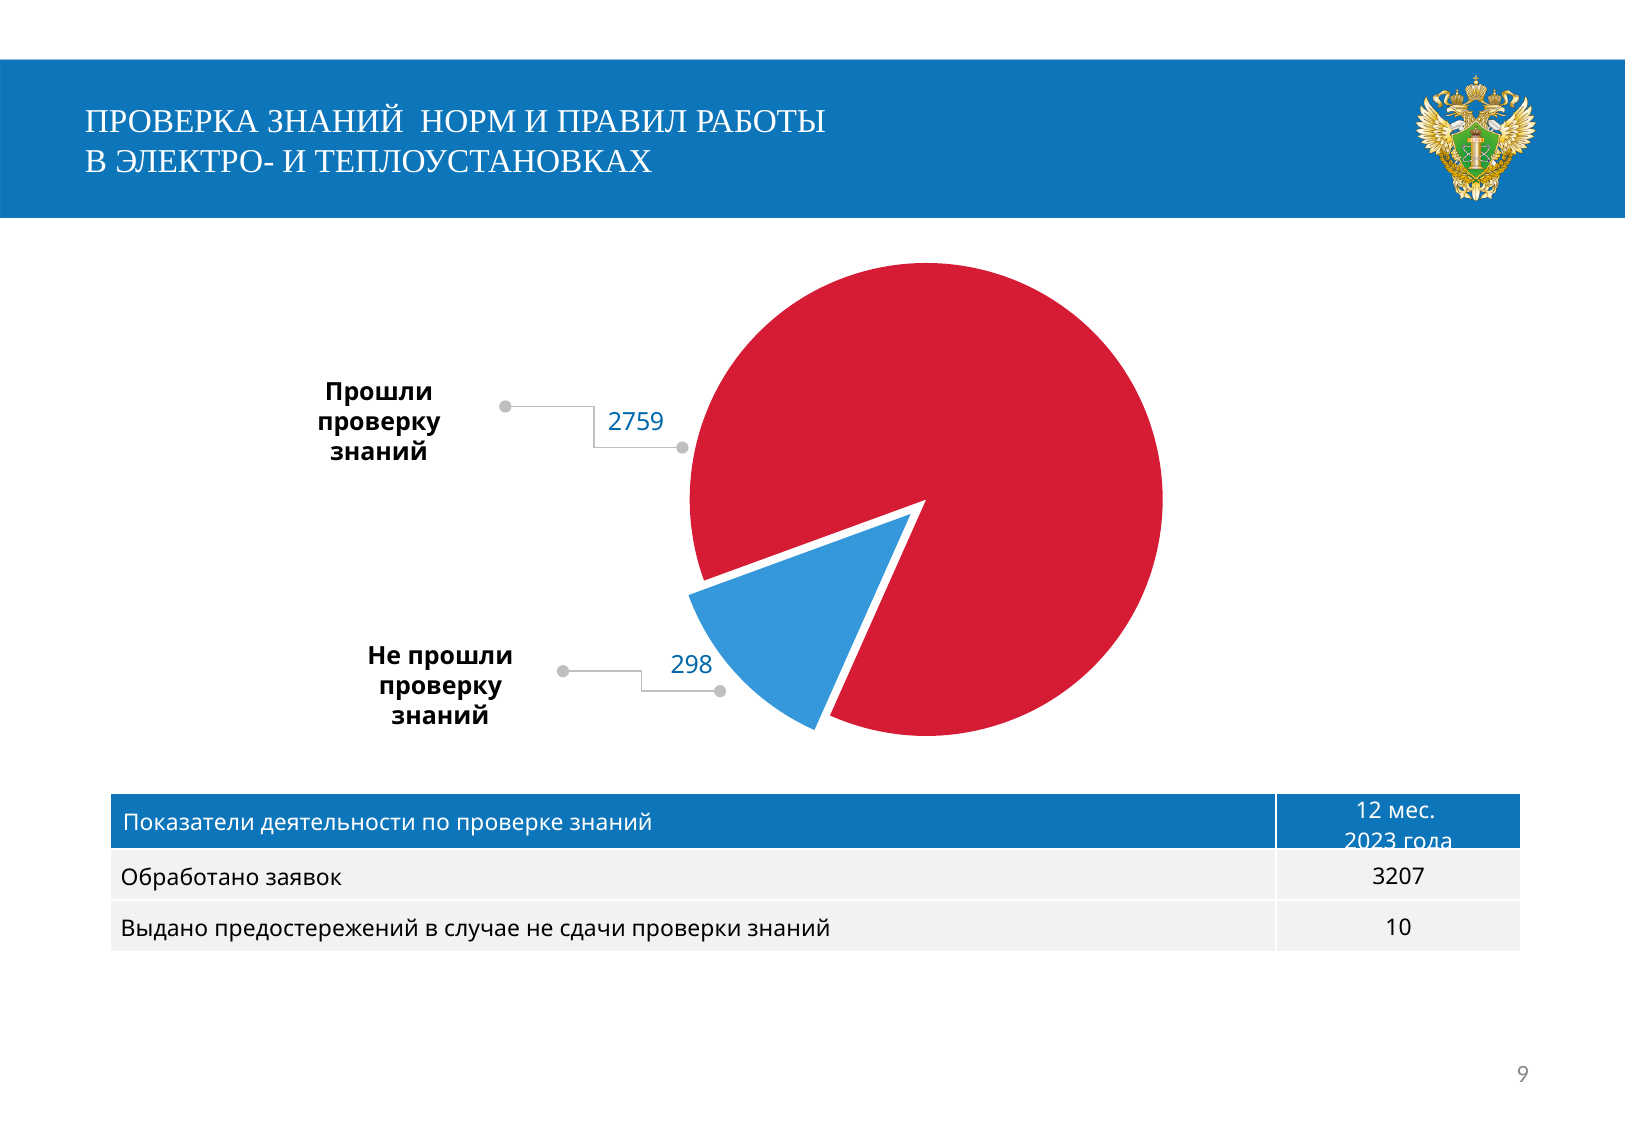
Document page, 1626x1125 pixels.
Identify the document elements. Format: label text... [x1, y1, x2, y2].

slide_number 9 [1164, 1042, 1544, 1103]
table_cell 3207 [1277, 850, 1520, 899]
table_header 12 мес. 2023 года [1277, 794, 1520, 848]
picture [0, 59, 1625, 218]
table_cell Выдано предостережений в случае не сдачи проверки знаний [111, 901, 1275, 951]
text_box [268, 243, 1327, 804]
table_cell 10 [1277, 901, 1520, 951]
table_cell Обработано заявок [111, 850, 1275, 899]
chart [0, 304, 724, 825]
table_header Показатели деятельности по проверке знаний [111, 813, 1275, 848]
